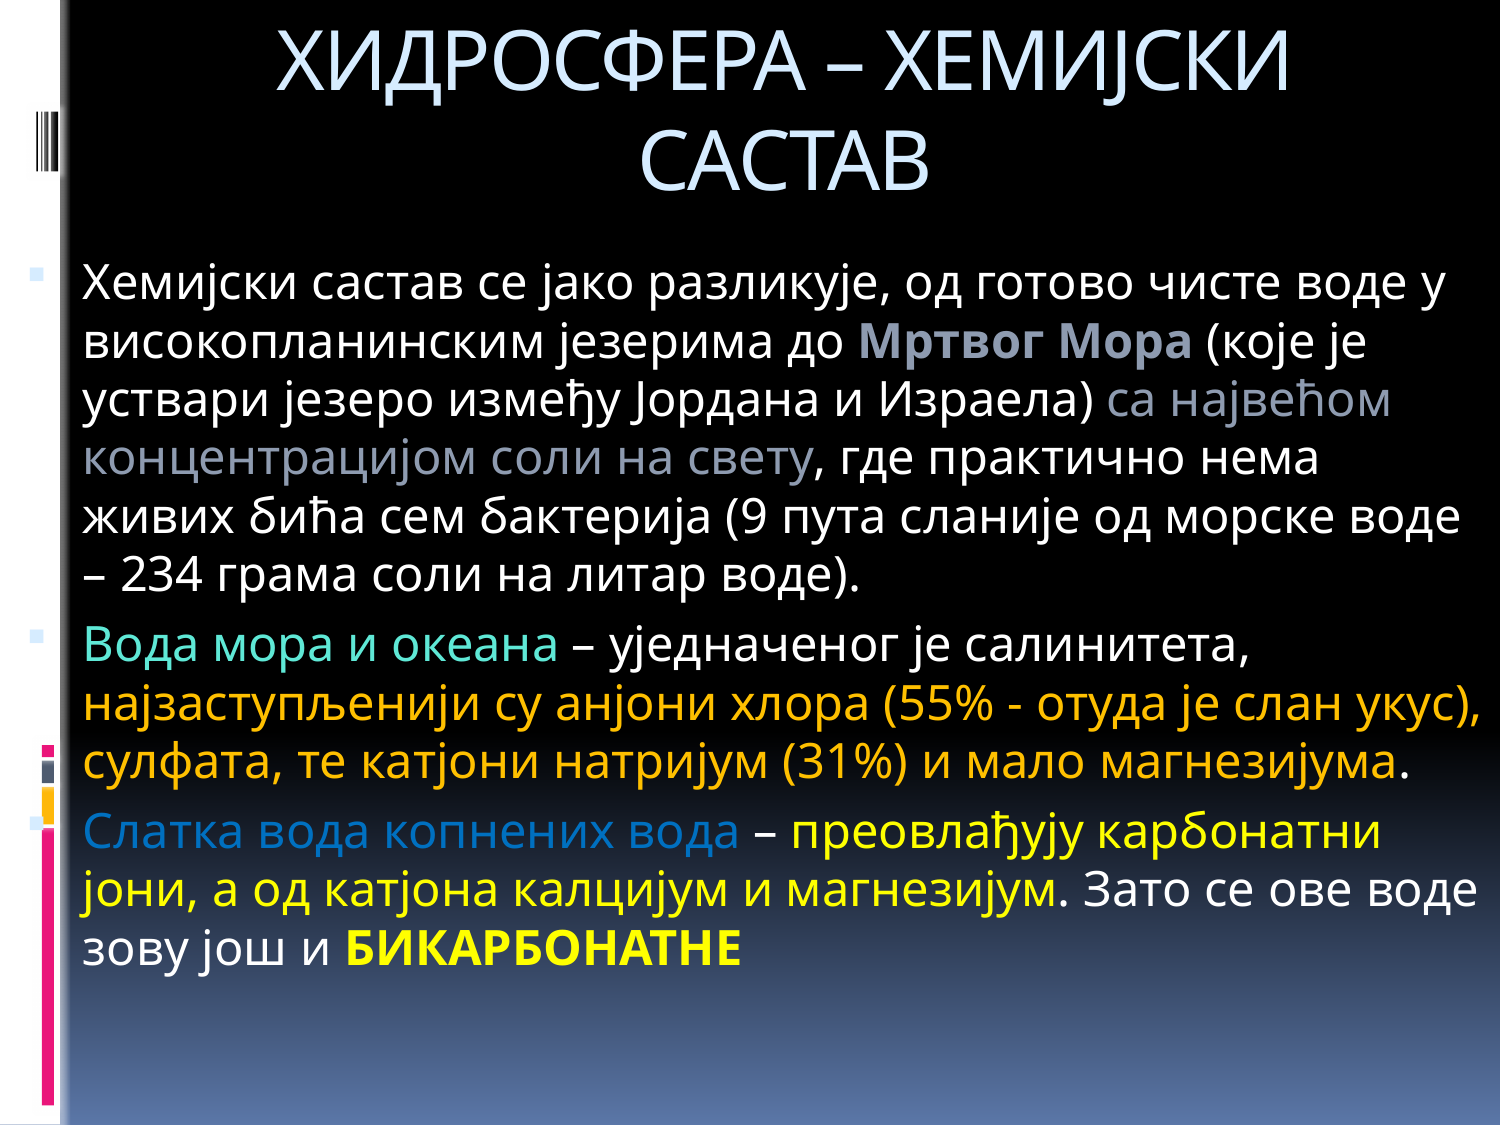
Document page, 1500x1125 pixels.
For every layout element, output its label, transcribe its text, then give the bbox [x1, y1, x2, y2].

title ХИДРОСФЕРА – ХЕМИЈСКИ САСТАВ [147, 0, 1423, 150]
list Хемијски састав се јако разликује, од готово чисте воде у високопланинским језерима до Мртвог Мора (које је уствари језеро између Јордана и Израела) са највећом концентрацијом соли на свету, где практично нема живих бића сем бактерија (9 пута сланије од морске воде – 234 грама соли на литар воде). Вода мора и океана – уједначеног је салинитета, најзаступљенији су анјони хлора (55% - отуда је слан укус), сулфата, те катјони натријум (31%) и мало магнезијума. Слатка вода копнених вода – преовлађују карбонатни јони, а од катјона калцијум и магнезијум. Зато се ове воде зову још и БИКАРБОНАТНЕ [0, 243, 1500, 994]
